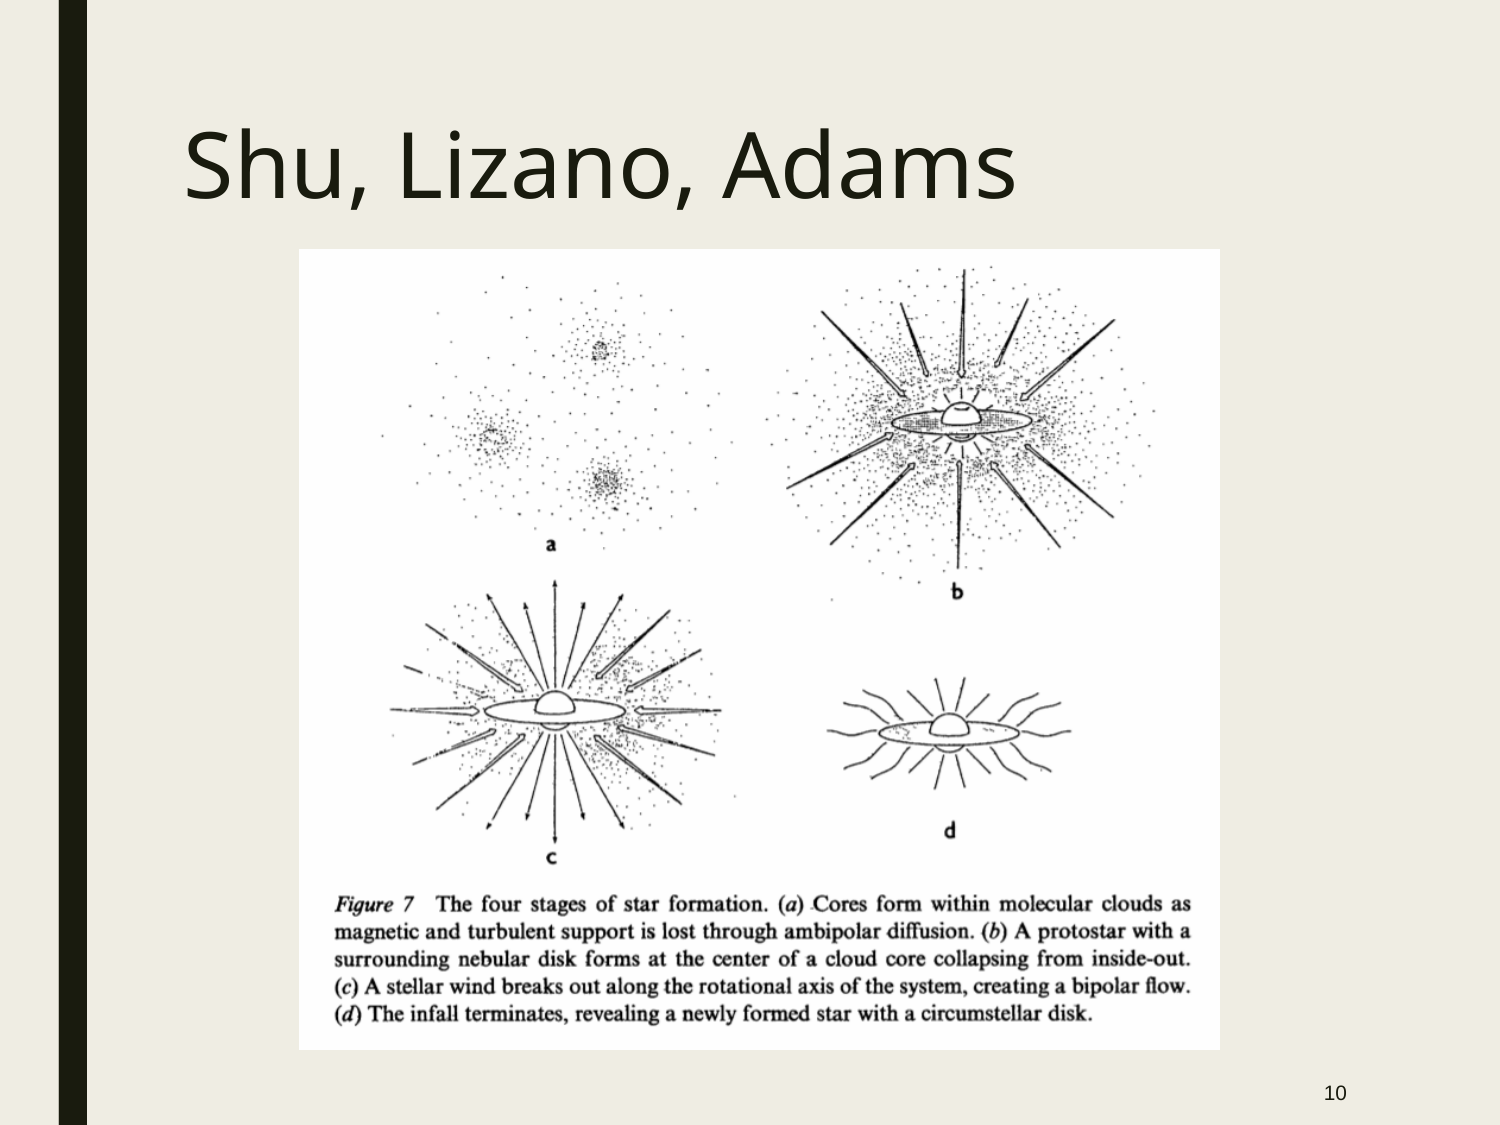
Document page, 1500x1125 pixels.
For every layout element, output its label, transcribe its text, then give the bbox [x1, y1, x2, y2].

title Shu, Lizano, Adams [168, 112, 1351, 233]
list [299, 249, 1220, 1050]
slide_number 10 [1165, 1058, 1362, 1125]
